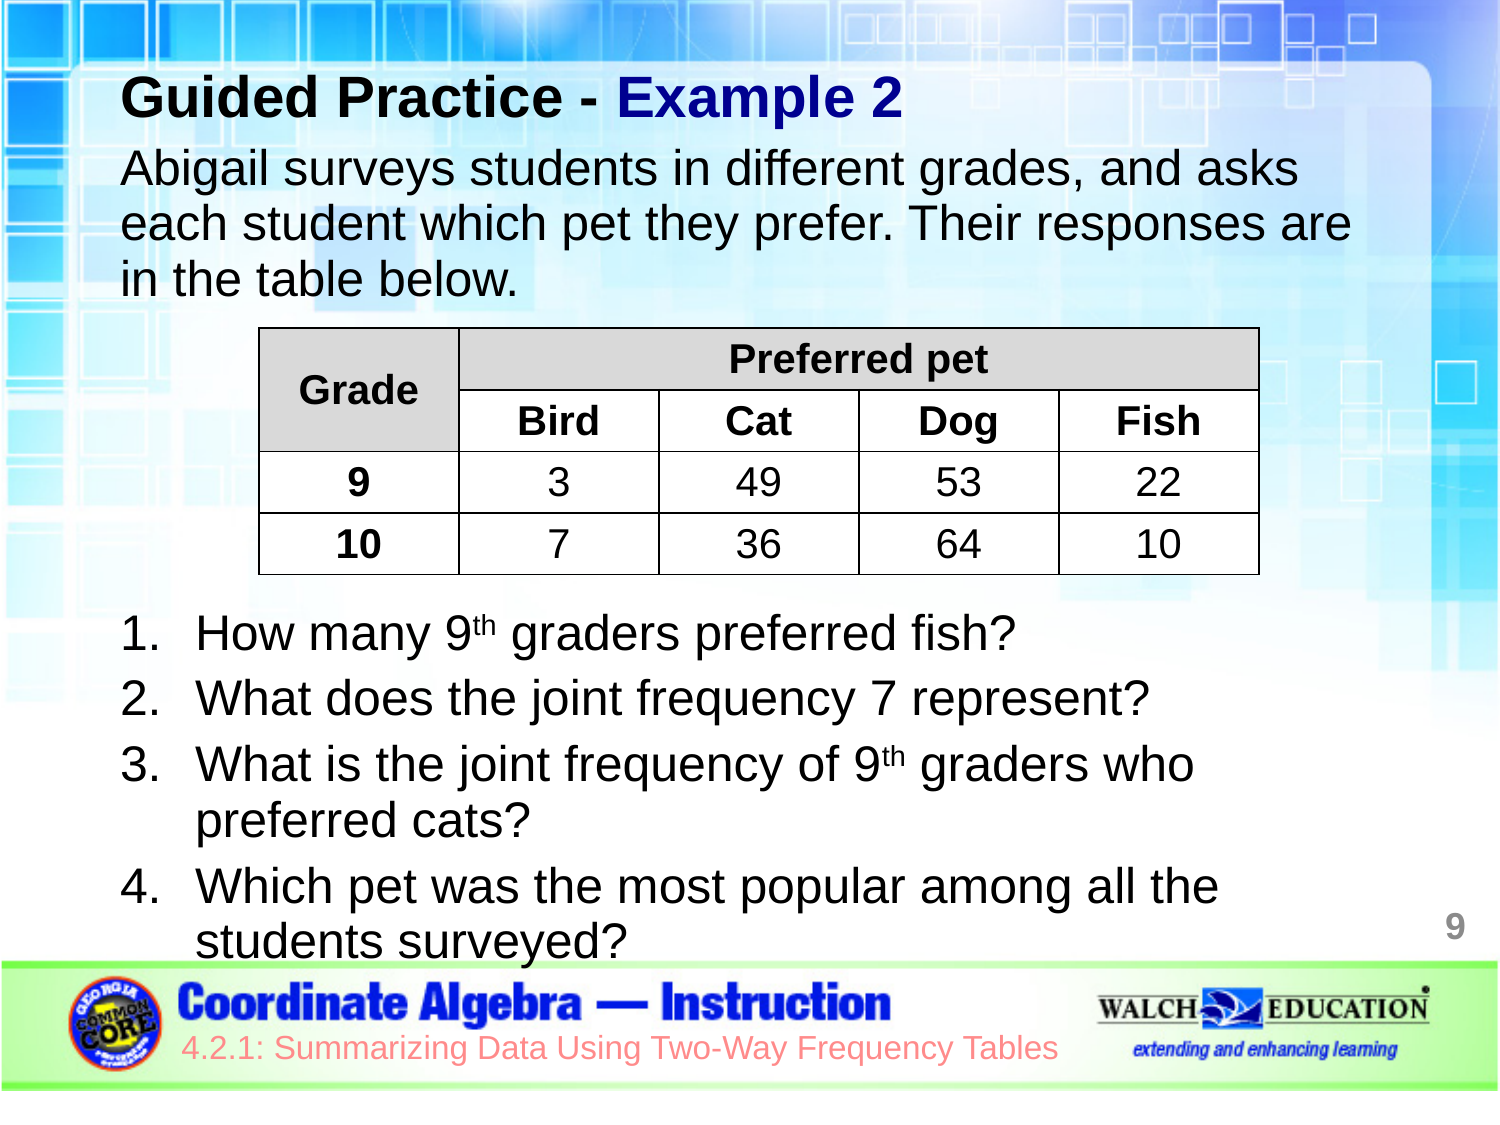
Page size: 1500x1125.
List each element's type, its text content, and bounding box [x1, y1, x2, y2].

table_cell Cat [660, 391, 858, 451]
table_cell 53 [860, 452, 1058, 512]
subtitle Guided Practice - Example 2 Abigail surveys students in different grades, and asks each student which pet they prefer. Their responses are in the table below. How many 9th graders preferred fish? What does the joint frequency 7 represent? What is the joint frequency of 9th graders who preferred cats? Which pet was the most popular among all the students surveyed? [105, 57, 1394, 996]
table_cell Bird [460, 391, 658, 451]
table_header Grade [260, 329, 458, 451]
table_cell 10 [1060, 514, 1258, 574]
table_cell 3 [460, 452, 658, 512]
table_header Preferred pet [460, 329, 1258, 389]
table_cell 64 [860, 514, 1058, 574]
footer 4.2.1: Summarizing Data Using Two-Way Frequency Tables [166, 1024, 1080, 1069]
picture [1, 0, 1500, 1091]
table_cell 7 [460, 514, 658, 574]
table_cell 49 [660, 452, 858, 512]
slide_number 9 [1361, 901, 1481, 949]
table_cell Fish [1060, 391, 1258, 451]
table_cell Dog [860, 391, 1058, 451]
table_cell 9 [260, 452, 458, 512]
table_cell 10 [260, 514, 458, 574]
table_cell 22 [1060, 452, 1258, 512]
table_cell 36 [660, 514, 858, 574]
